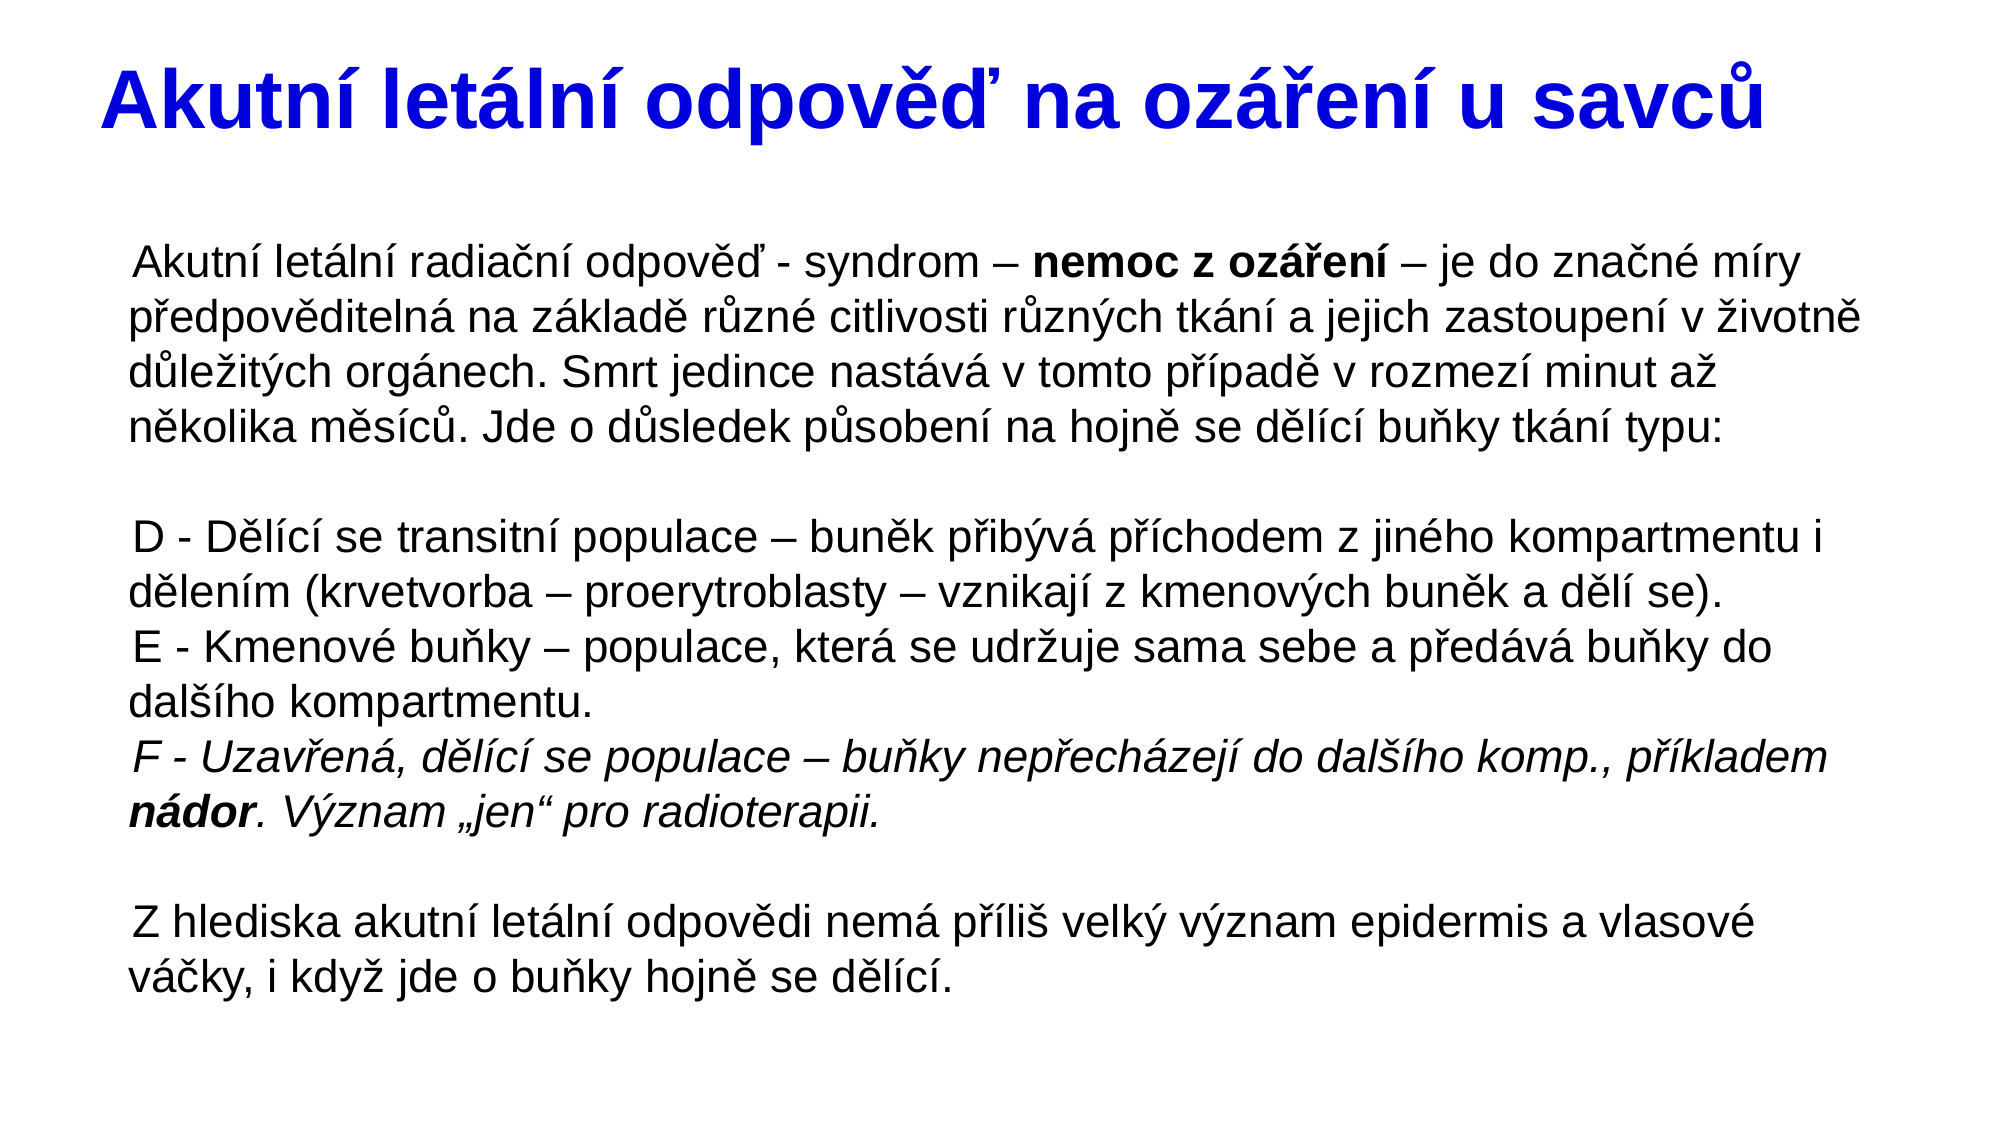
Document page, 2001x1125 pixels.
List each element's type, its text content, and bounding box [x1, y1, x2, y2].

title Akutní letální odpověď na ozáření u savců [99, 62, 1773, 202]
list Akutní letální radiační odpověď - syndrom – nemoc z ozáření – je do značné míry předpověditelná na základě různé citlivosti různých tkání a jejich zastoupení v životně důležitých orgánech. Smrt jedince nastává v tomto případě v rozmezí minut až několika měsíců. Jde o důsledek působení na hojně se dělící buňky tkání typu: D - Dělící se transitní populace – buněk přibývá příchodem z jiného kompartmentu i dělením (krvetvorba – proerytroblasty – vznikají z kmenových buněk a dělí se). E - Kmenové buňky – populace, která se udržuje sama sebe a předává buňky do dalšího kompartmentu. F - Uzavřená, dělící se populace – buňky nepřecházejí do dalšího komp., příkladem nádor. Význam „jen“ pro radioterapii. Z hlediska akutní letální odpovědi nemá příliš velký význam epidermis a vlasové váčky, i když jde o buňky hojně se dělící. [127, 231, 1878, 1094]
